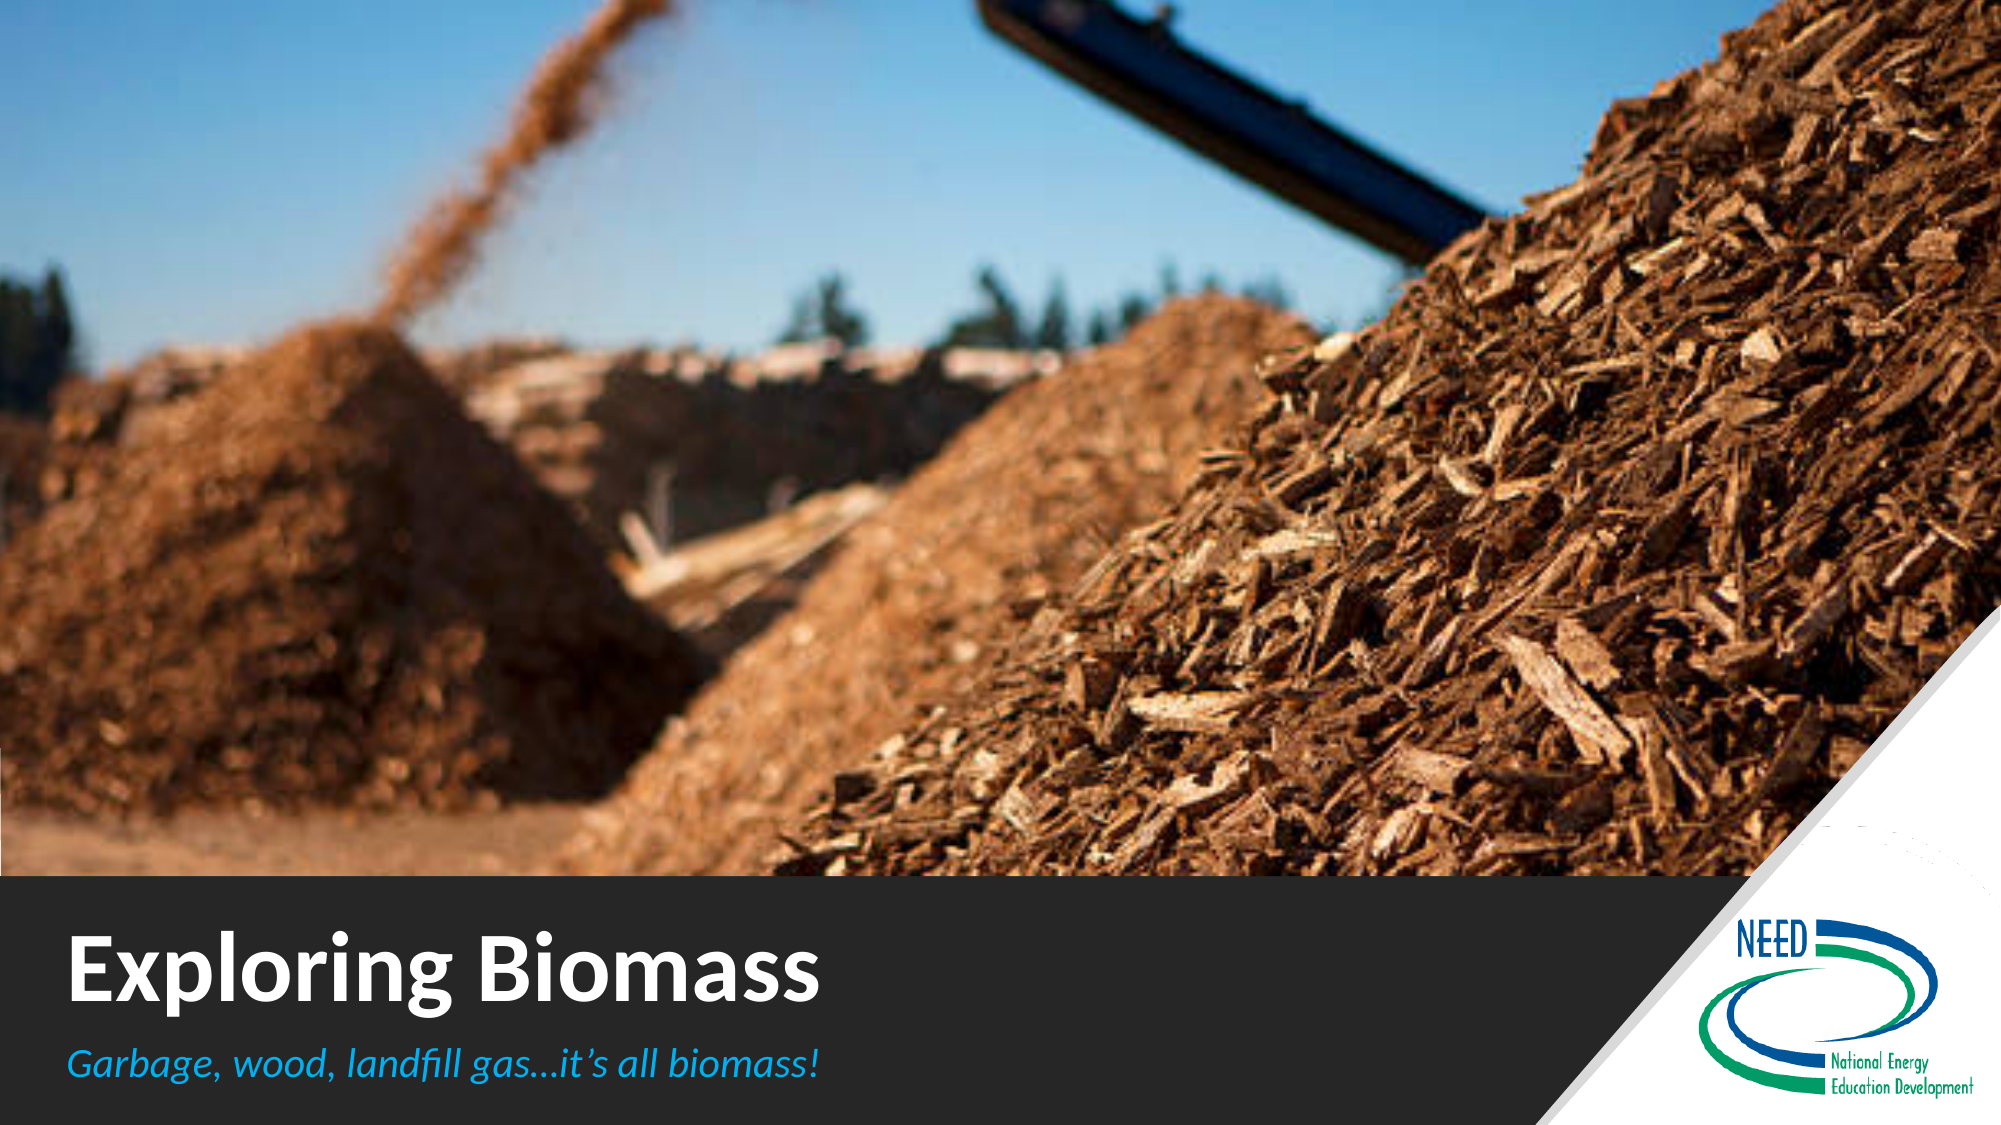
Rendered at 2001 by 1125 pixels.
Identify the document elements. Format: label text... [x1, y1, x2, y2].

title Exploring Biomass [51, 924, 1592, 1014]
picture [0, 0, 2001, 1125]
text_box Garbage, wood, landfill gas…it’s all biomass! [51, 1028, 943, 1094]
